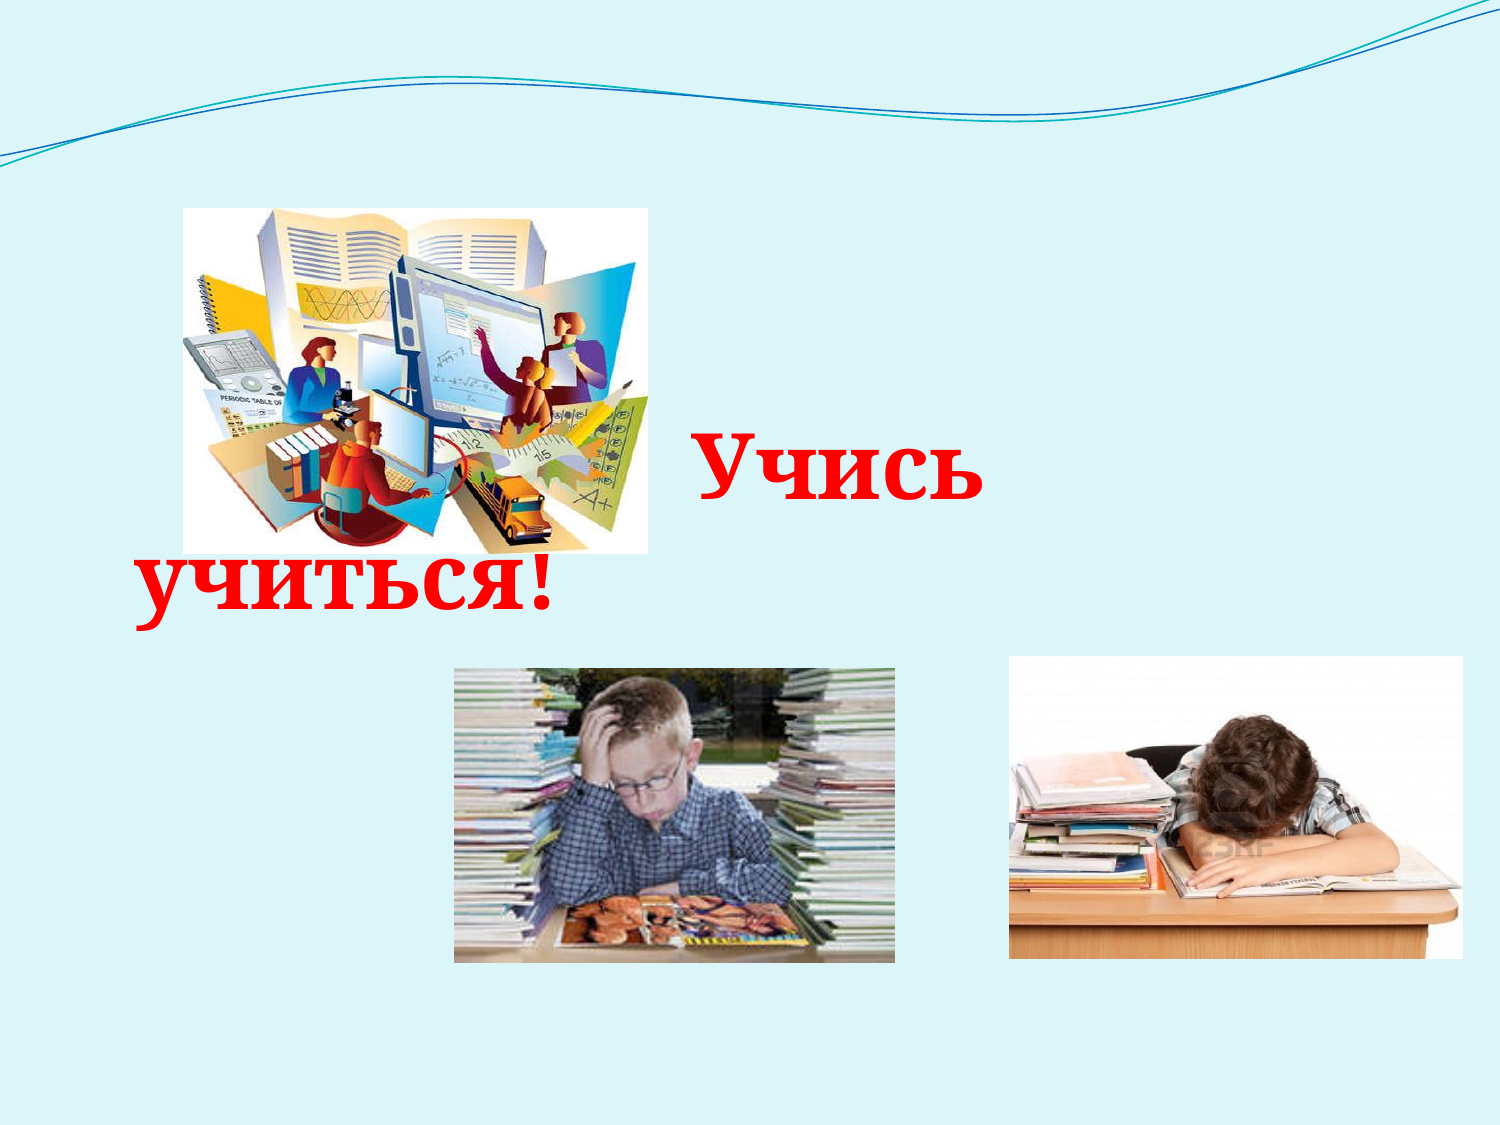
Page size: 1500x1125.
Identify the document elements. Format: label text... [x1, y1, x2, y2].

picture [182, 207, 649, 554]
picture [1009, 656, 1463, 960]
list Учись учиться! [75, 317, 1425, 1038]
picture [454, 668, 896, 963]
